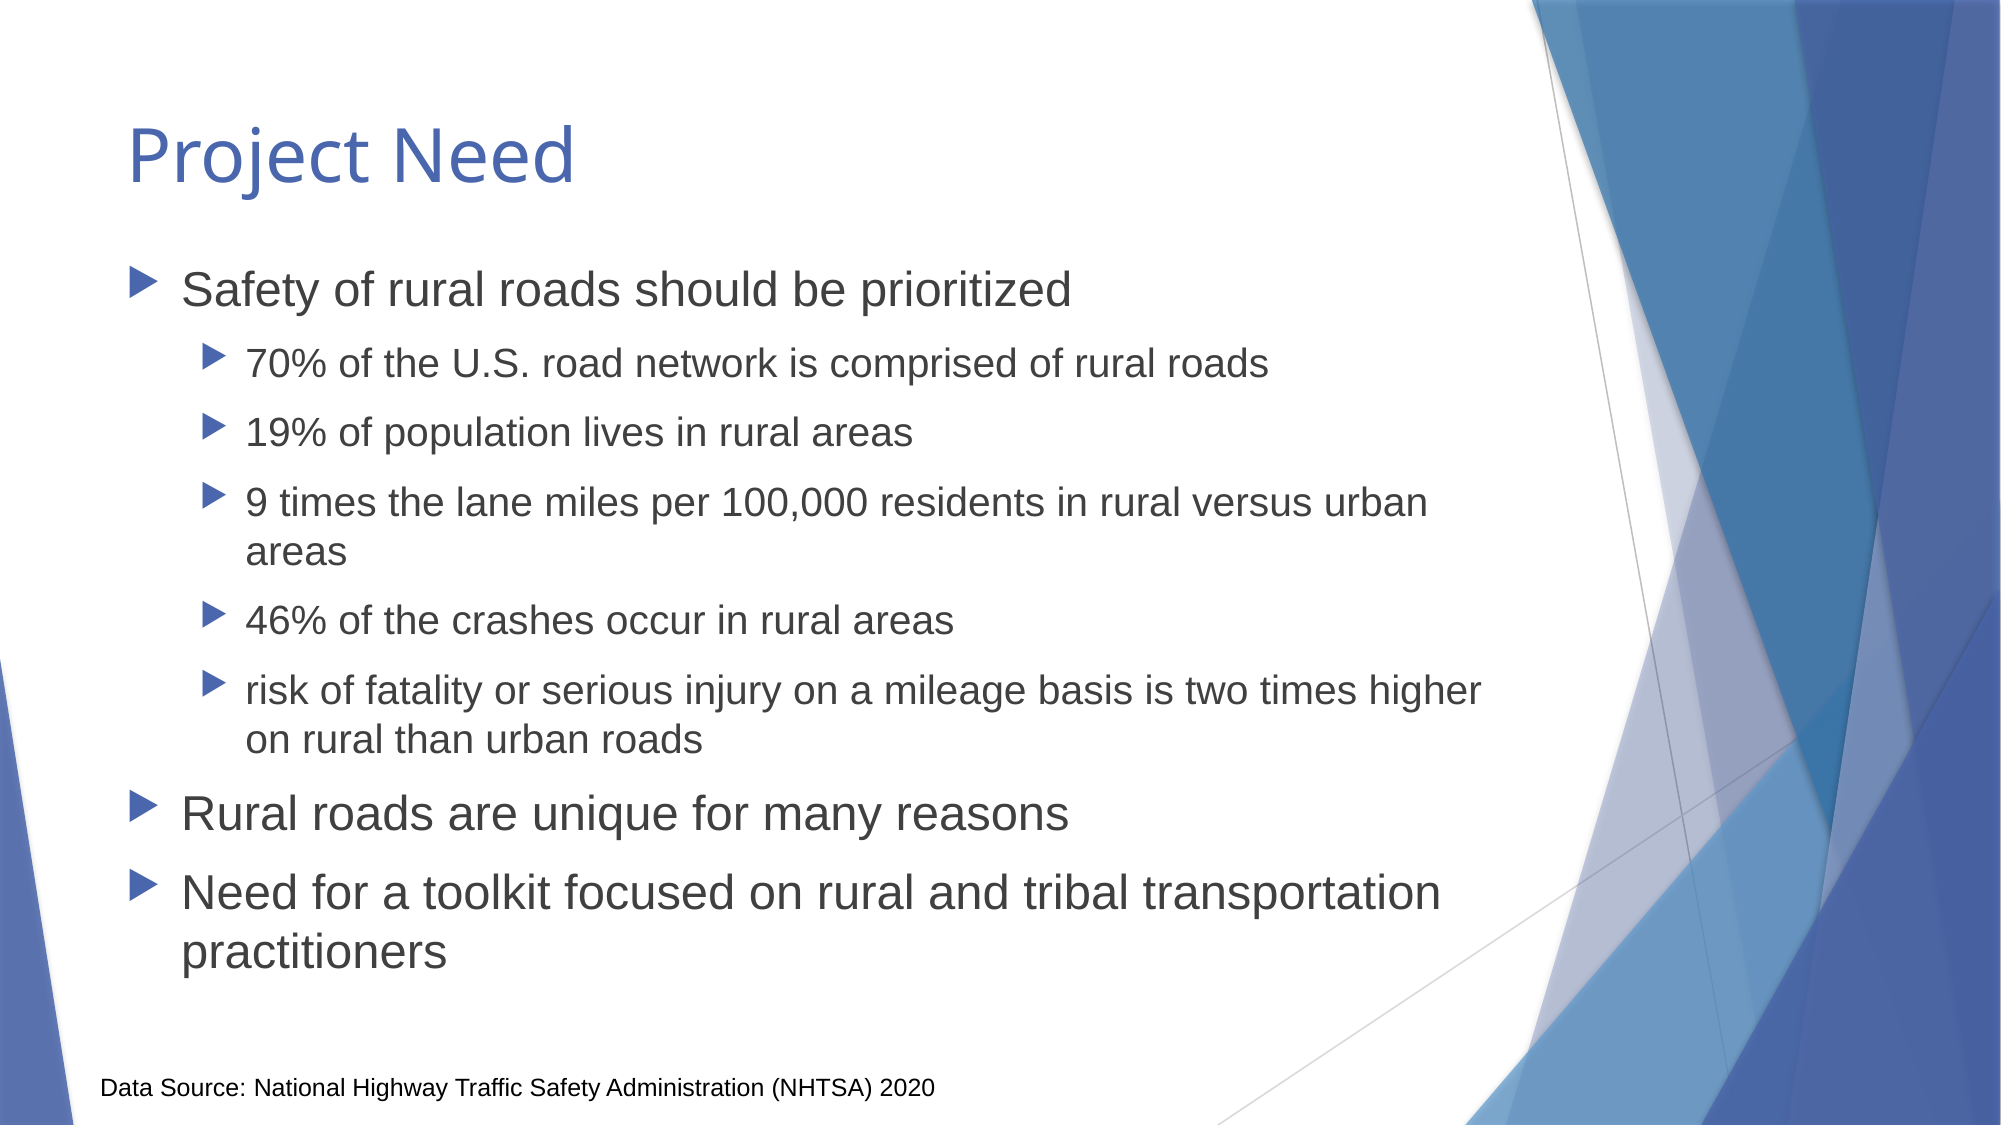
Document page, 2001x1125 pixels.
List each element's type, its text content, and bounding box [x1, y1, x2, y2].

list Safety of rural roads should be prioritized 70% of the U.S. road network is comprised of rural roads 19% of population lives in rural areas 9 times the lane miles per 100,000 residents in rural versus urban areas 46% of the crashes occur in rural areas risk of fatality or serious injury on a mileage basis is two times higher on rural than urban roads Rural roads are unique for many reasons Need for a toolkit focused on rural and tribal transportation practitioners [111, 249, 1522, 991]
text_box Data Source: National Highway Traffic Safety Administration (NHTSA) 2020 [85, 1064, 1400, 1110]
title Project Need [111, 99, 1522, 249]
